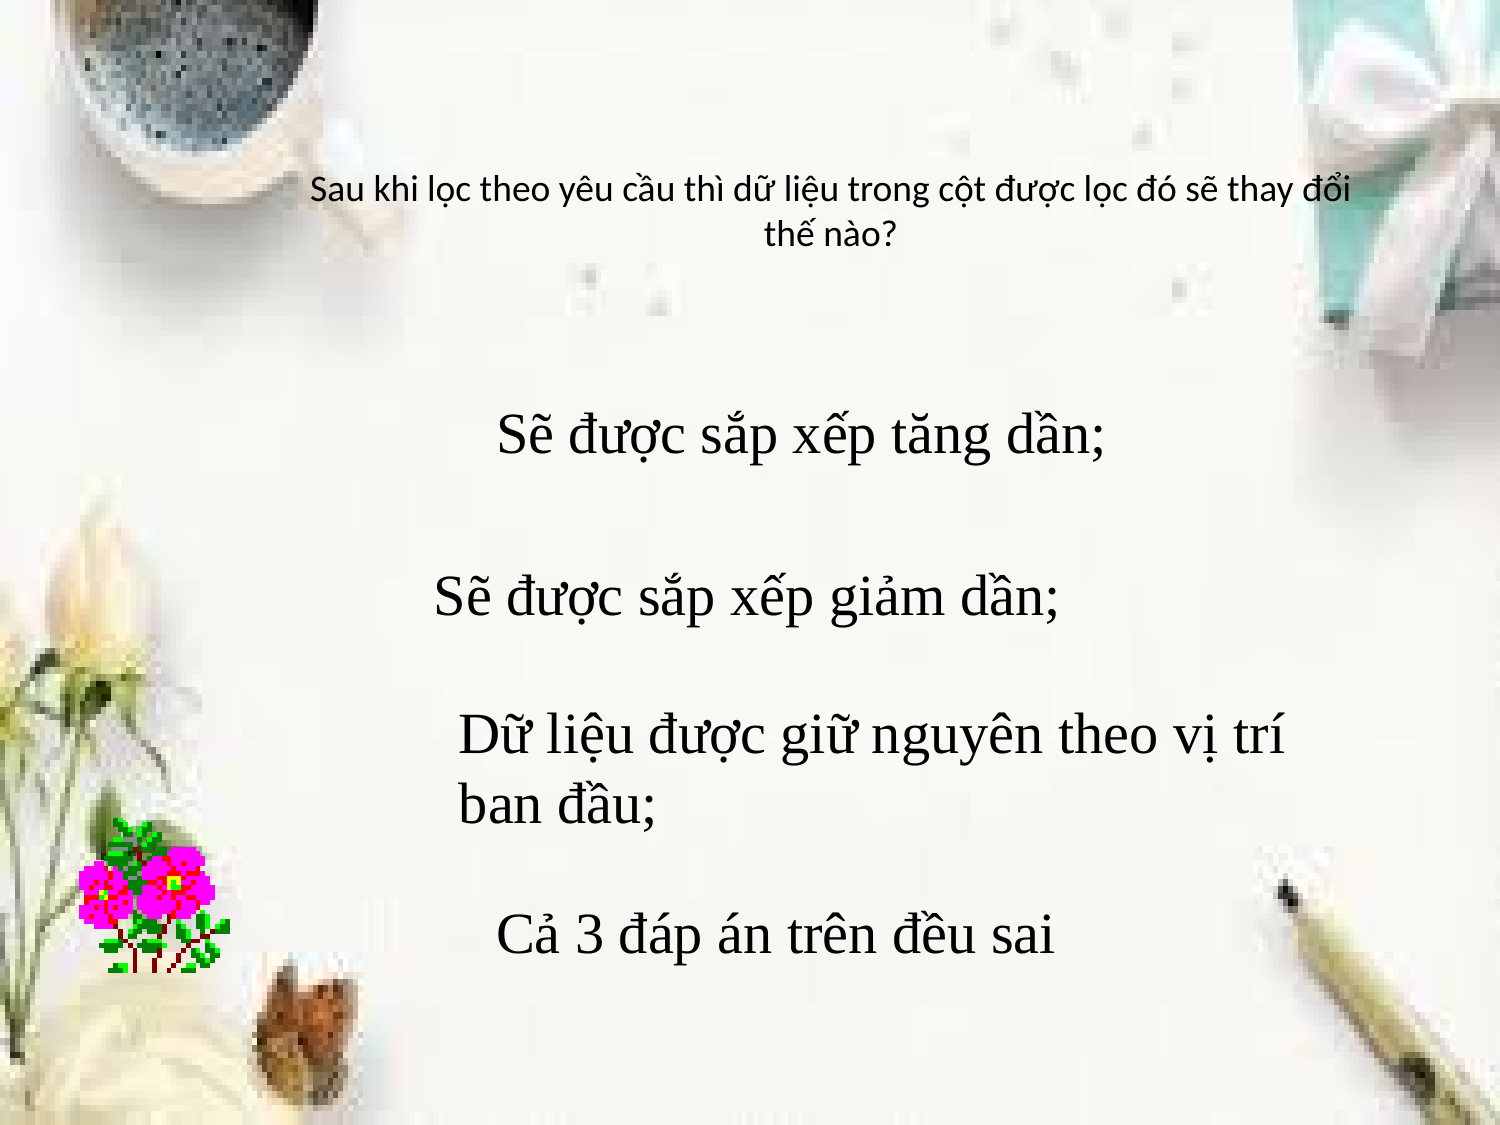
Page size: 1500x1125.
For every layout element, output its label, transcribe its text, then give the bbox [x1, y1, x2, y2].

text_box Sẽ được sắp xếp tăng dần; [487, 387, 1250, 473]
text_box Sẽ được sắp xếp giảm dần; [424, 549, 1400, 635]
text_box Cả 3 đáp án trên đều sai [487, 887, 1250, 973]
text_box Dữ liệu được giữ nguyên theo vị trí ban đầu; [450, 687, 1388, 843]
text_box Sau khi lọc theo yêu cầu thì dữ liệu trong cột được lọc đó sẽ thay đổi thế nào? [287, 162, 1375, 256]
picture [0, 0, 1500, 1125]
